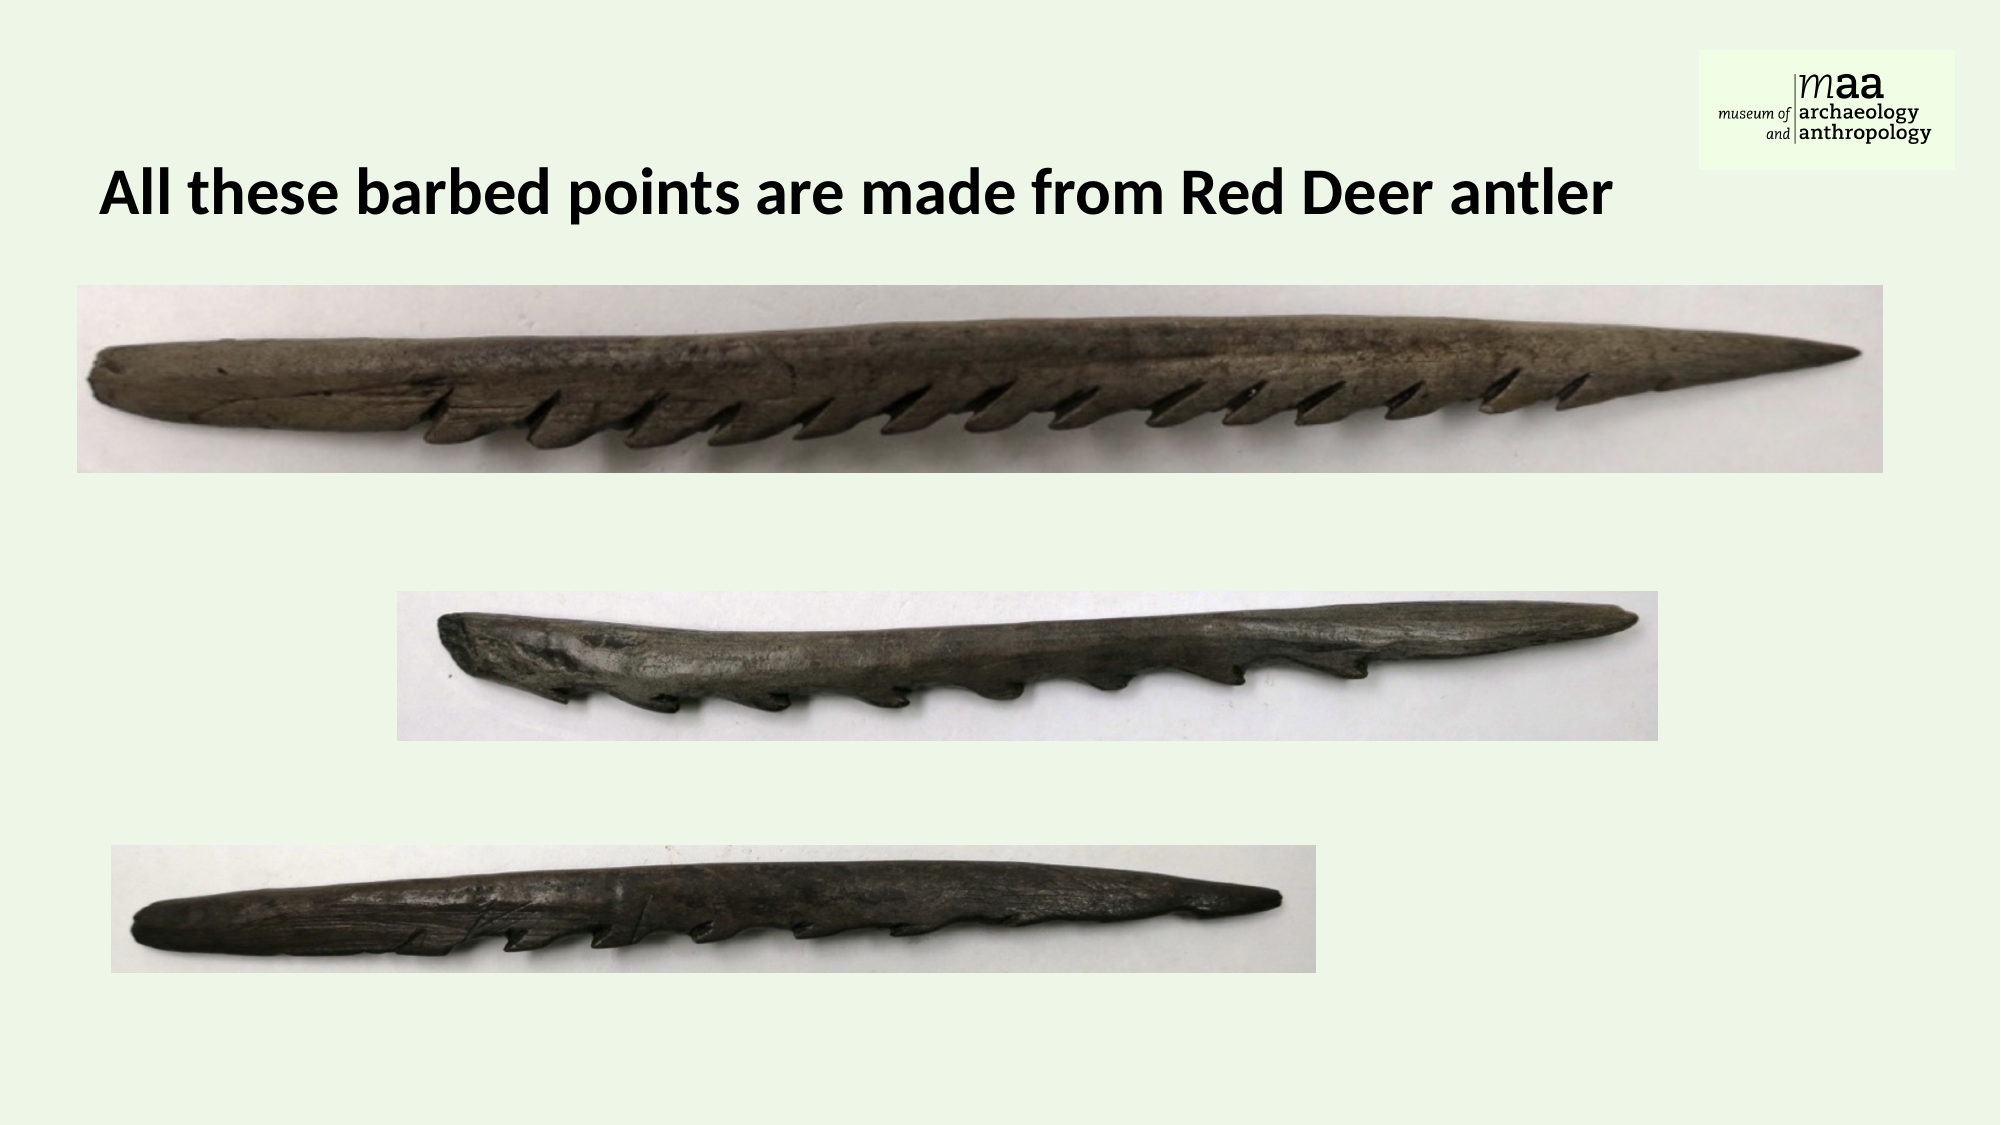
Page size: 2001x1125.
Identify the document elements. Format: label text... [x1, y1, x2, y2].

picture [397, 591, 1658, 741]
picture [111, 845, 1316, 973]
picture [1699, 50, 1955, 170]
text_box All these barbed points are made from Red Deer antler [84, 140, 1631, 235]
picture [77, 285, 1883, 473]
